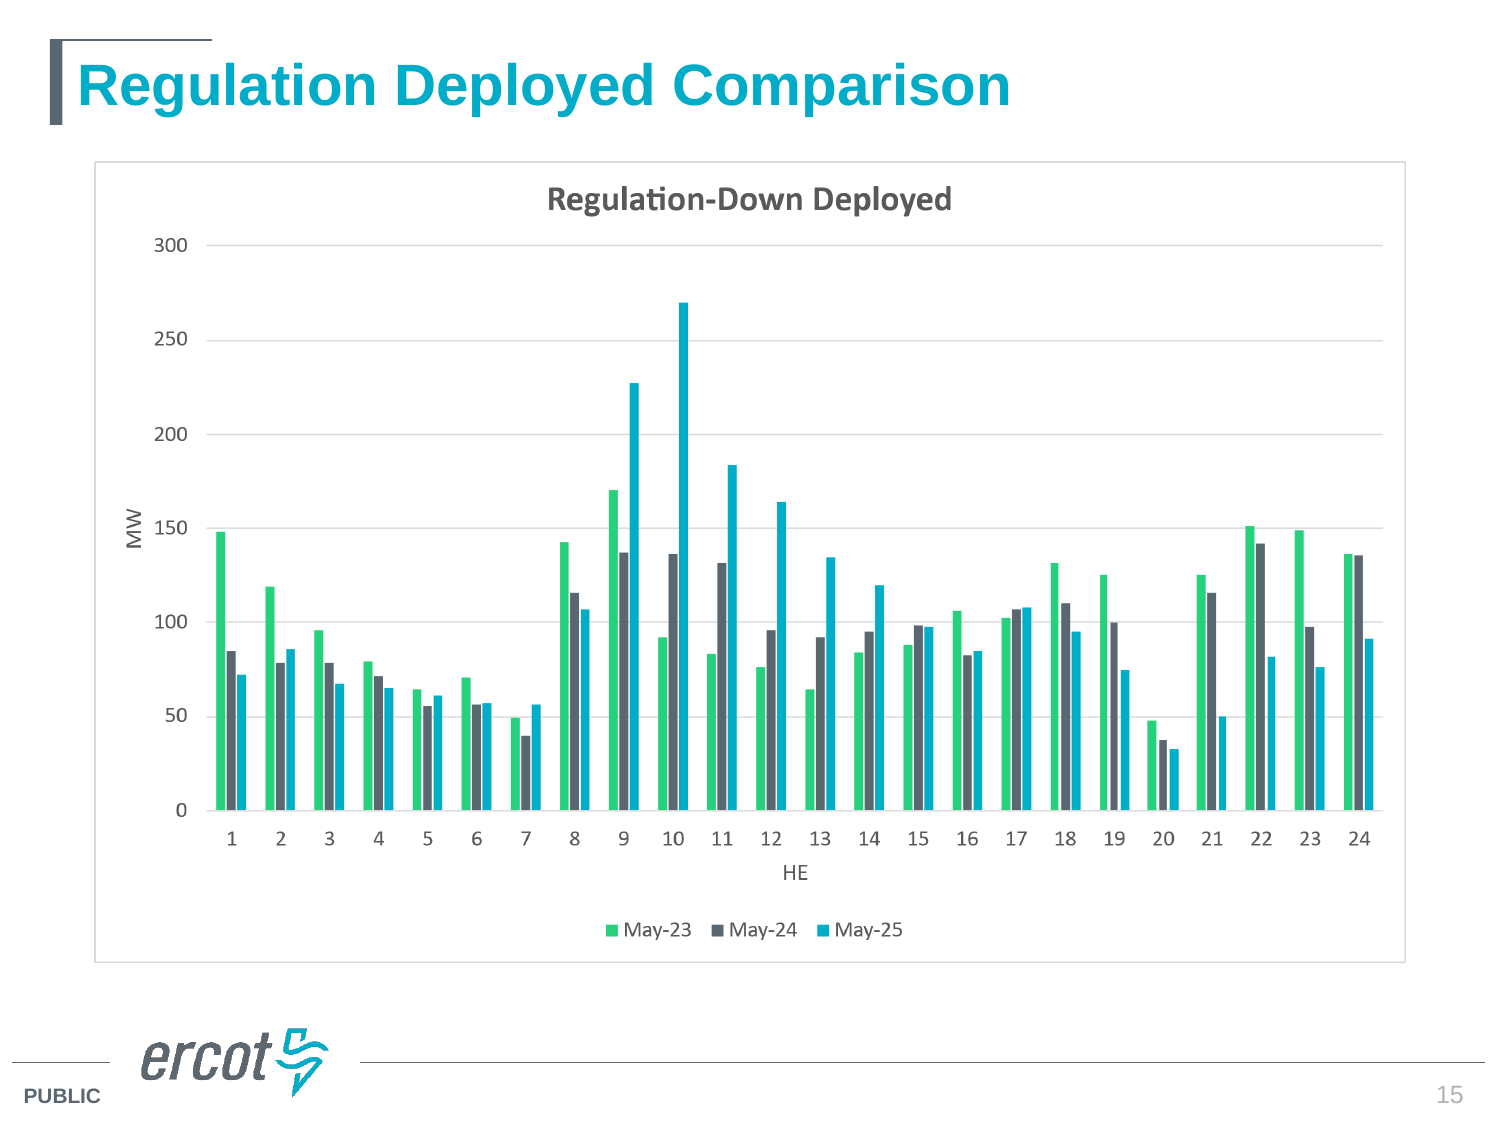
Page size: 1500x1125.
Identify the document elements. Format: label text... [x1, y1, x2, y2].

picture [137, 1024, 332, 1100]
title Regulation Deployed Comparison [62, 39, 1450, 125]
picture [94, 161, 1406, 964]
slide_number 15 [1412, 1076, 1488, 1112]
